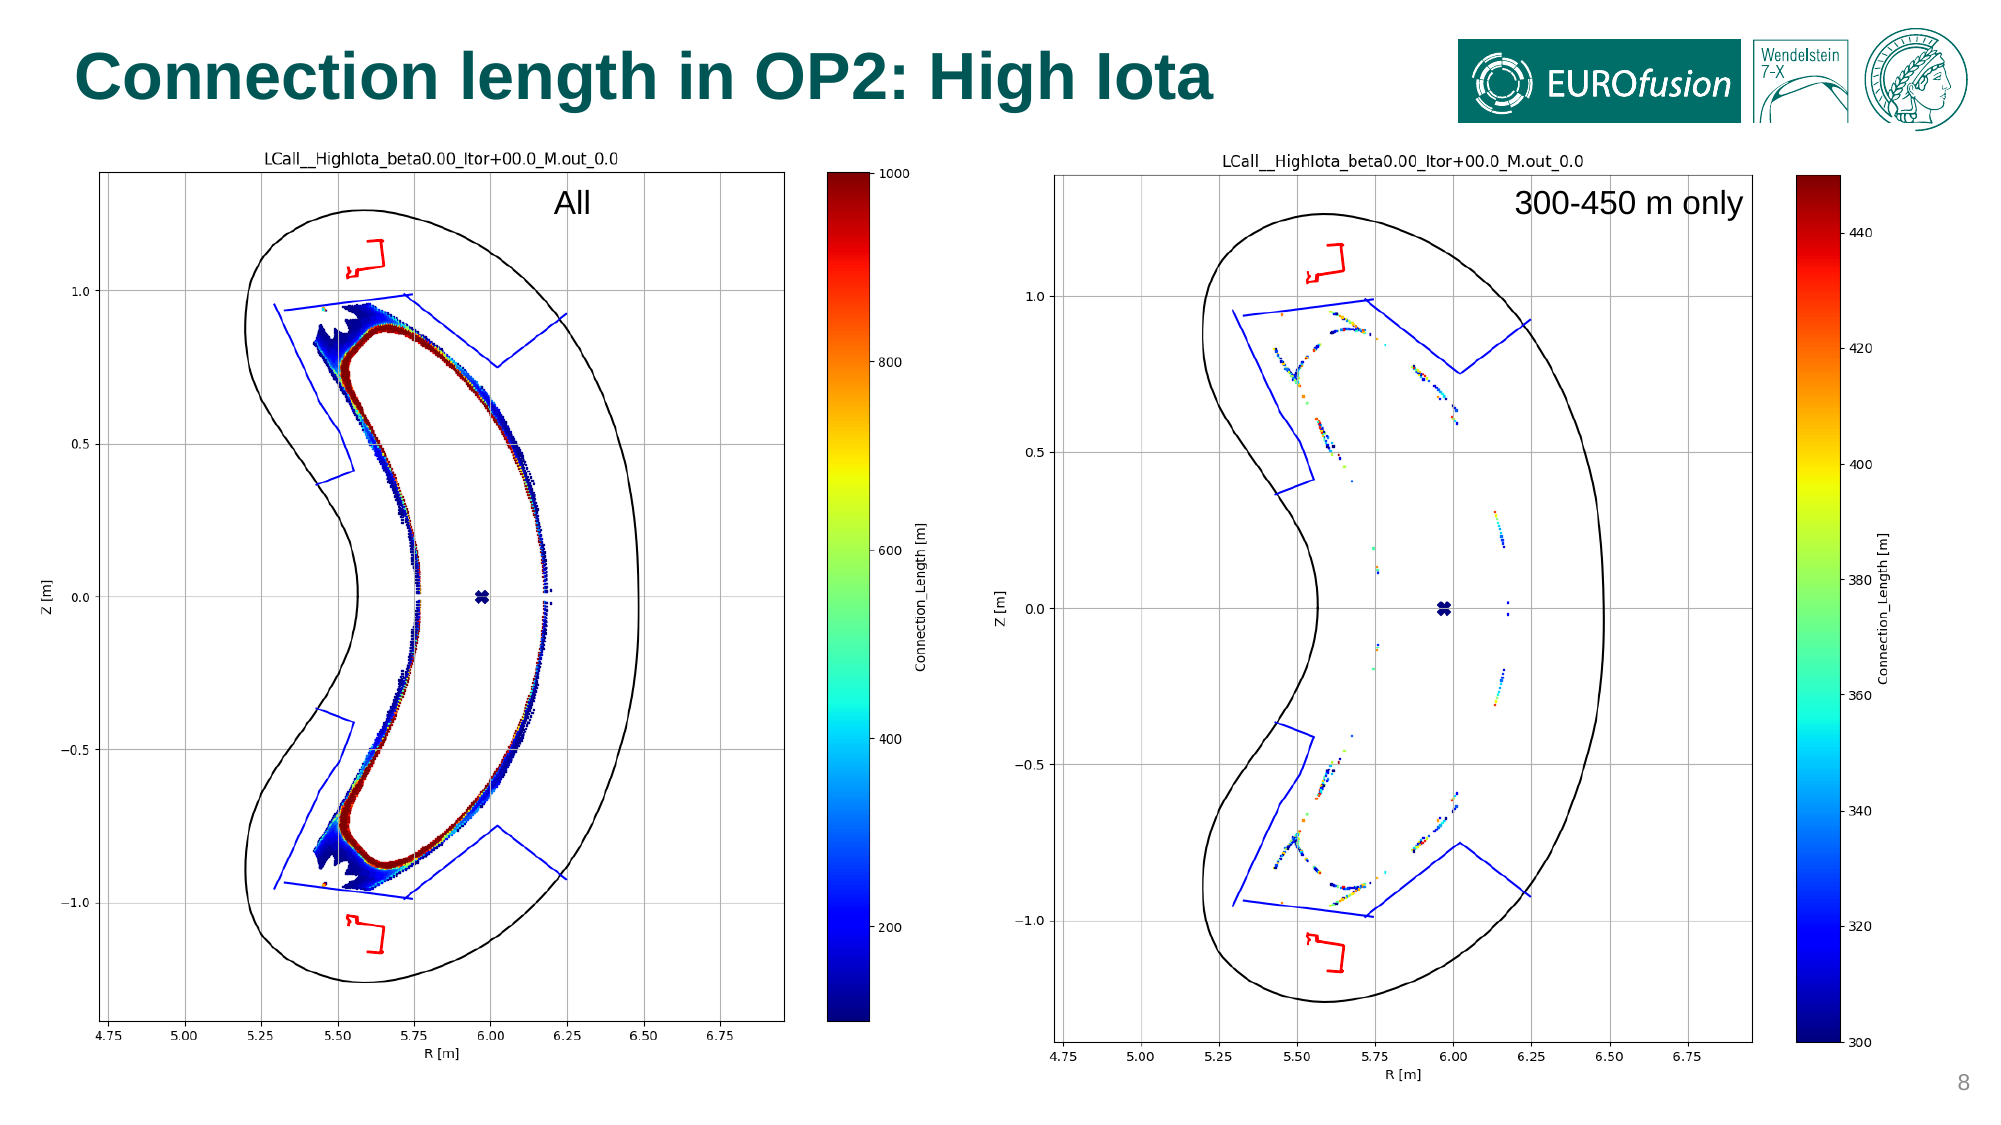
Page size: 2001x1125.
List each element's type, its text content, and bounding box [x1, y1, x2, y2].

picture [23, 138, 945, 1073]
picture [976, 123, 1916, 1099]
slide_number 8 [1916, 1071, 1971, 1096]
title Connection length in OP2: High Iota [59, 47, 1685, 124]
